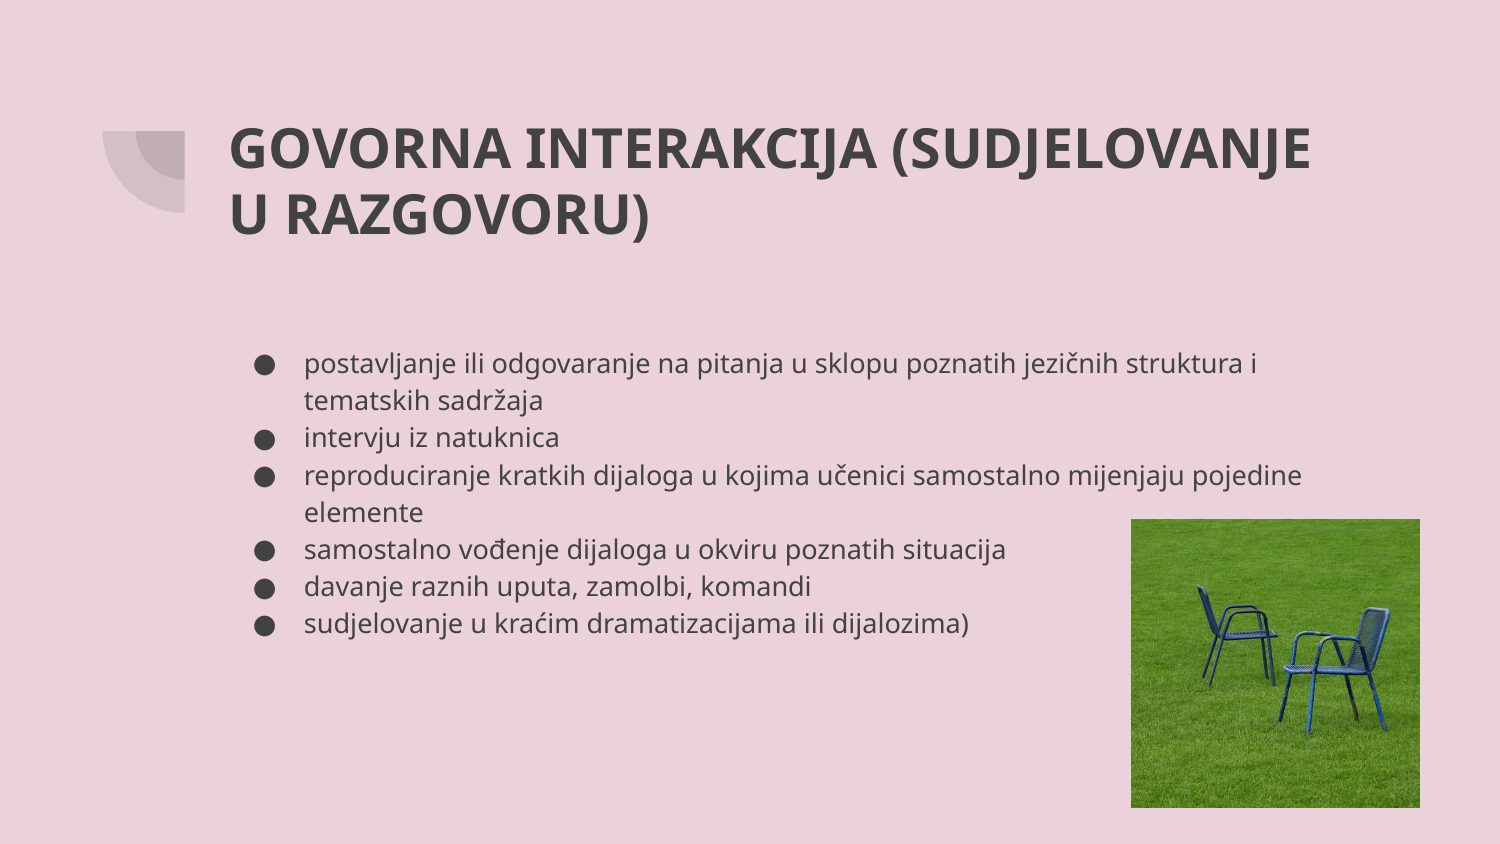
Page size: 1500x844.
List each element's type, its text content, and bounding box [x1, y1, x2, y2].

picture [1131, 519, 1421, 808]
title GOVORNA INTERAKCIJA (SUDJELOVANJE U RAZGOVORU) [213, 98, 1368, 263]
list postavljanje ili odgovaranje na pitanja u sklopu poznatih jezičnih struktura i tematskih sadržaja intervju iz natuknica reproduciranje kratkih dijaloga u kojima učenici samostalno mijenjaju pojedine elemente samostalno vođenje dijaloga u okviru poznatih situacija davanje raznih uputa, zamolbi, komandi sudjelovanje u kraćim dramatizacijama ili dijalozima) [213, 326, 1368, 744]
